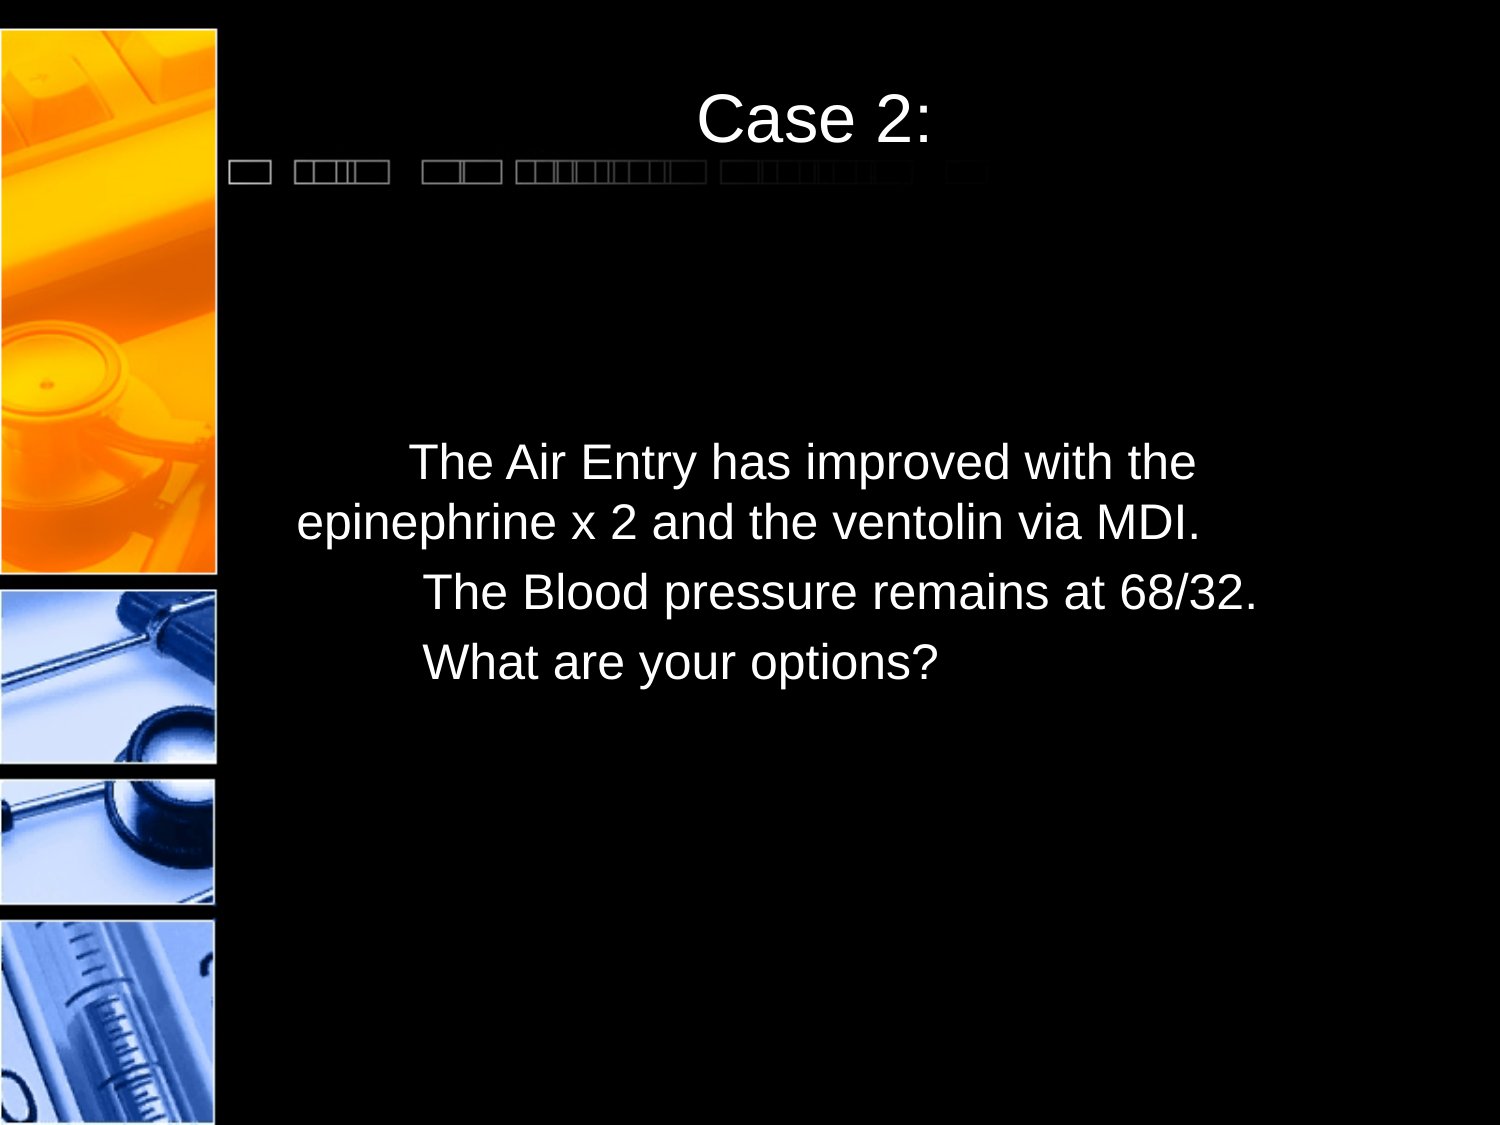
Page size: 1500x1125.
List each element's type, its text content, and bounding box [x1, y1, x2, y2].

list The Air Entry has improved with the epinephrine x 2 and the ventolin via MDI. The Blood pressure remains at 68/32. What are your options? [225, 211, 1463, 1025]
picture [0, 0, 1500, 1125]
title Case 2: [225, 32, 1463, 198]
